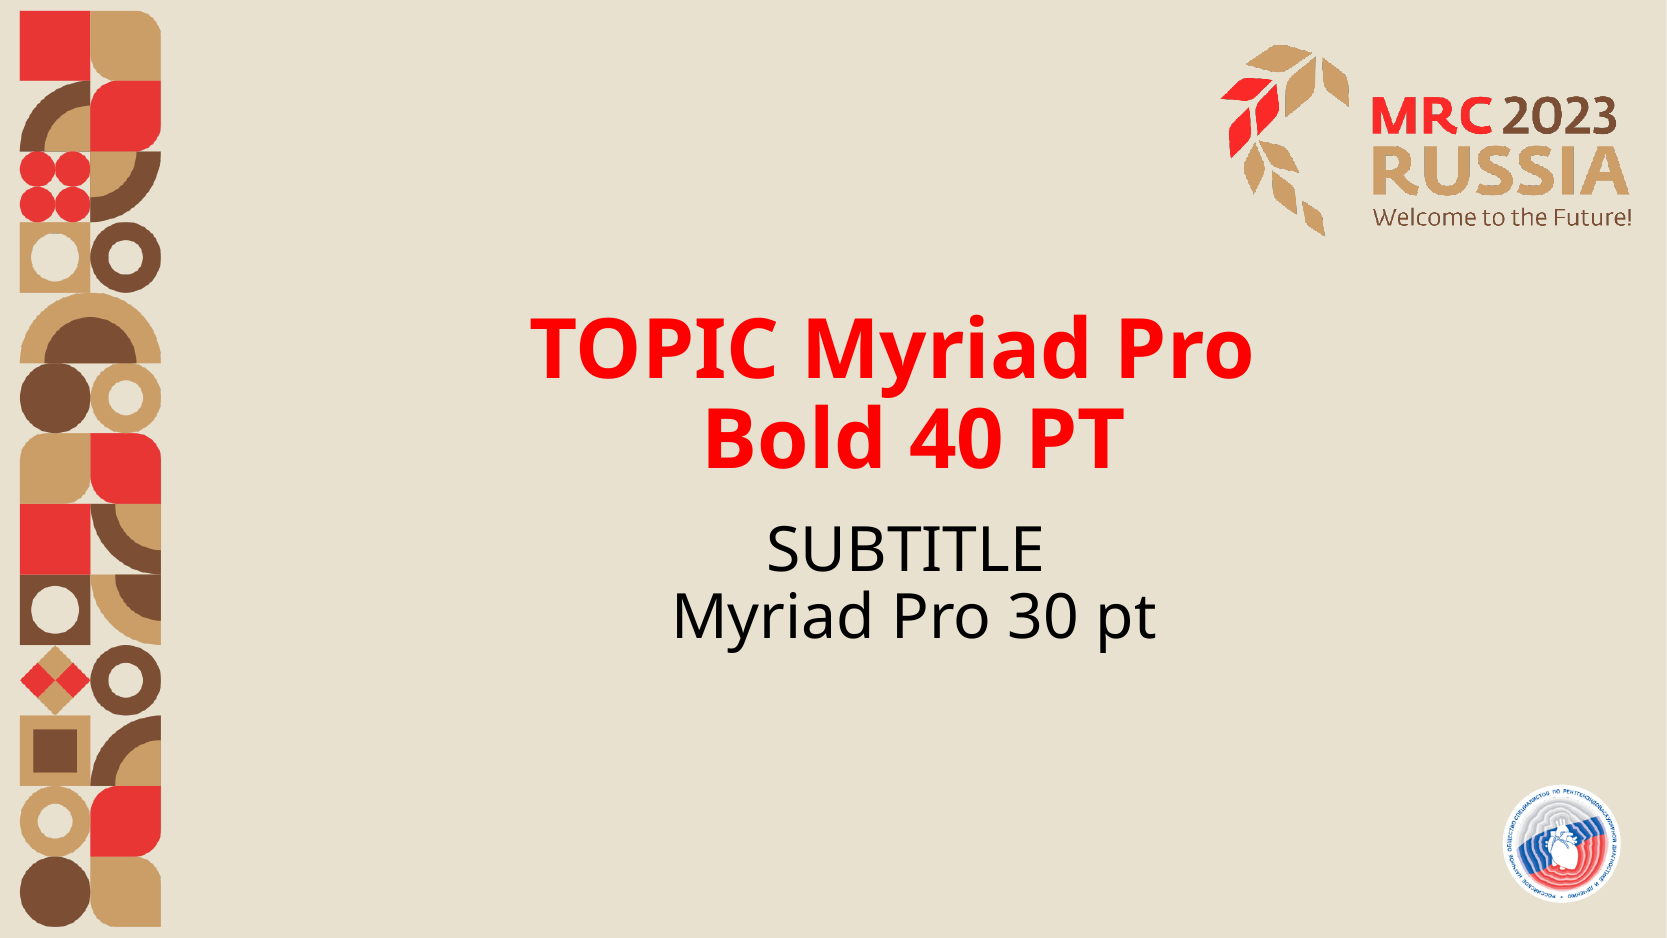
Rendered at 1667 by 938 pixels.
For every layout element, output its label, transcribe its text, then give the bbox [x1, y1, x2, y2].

picture [1507, 789, 1617, 898]
picture [0, 0, 172, 938]
title TOPIC Myriad Pro Bold 40 PT [207, 300, 1621, 482]
picture [1199, 0, 1654, 375]
subtitle SUBTITLE Myriad Pro 30 pt [207, 510, 1621, 705]
